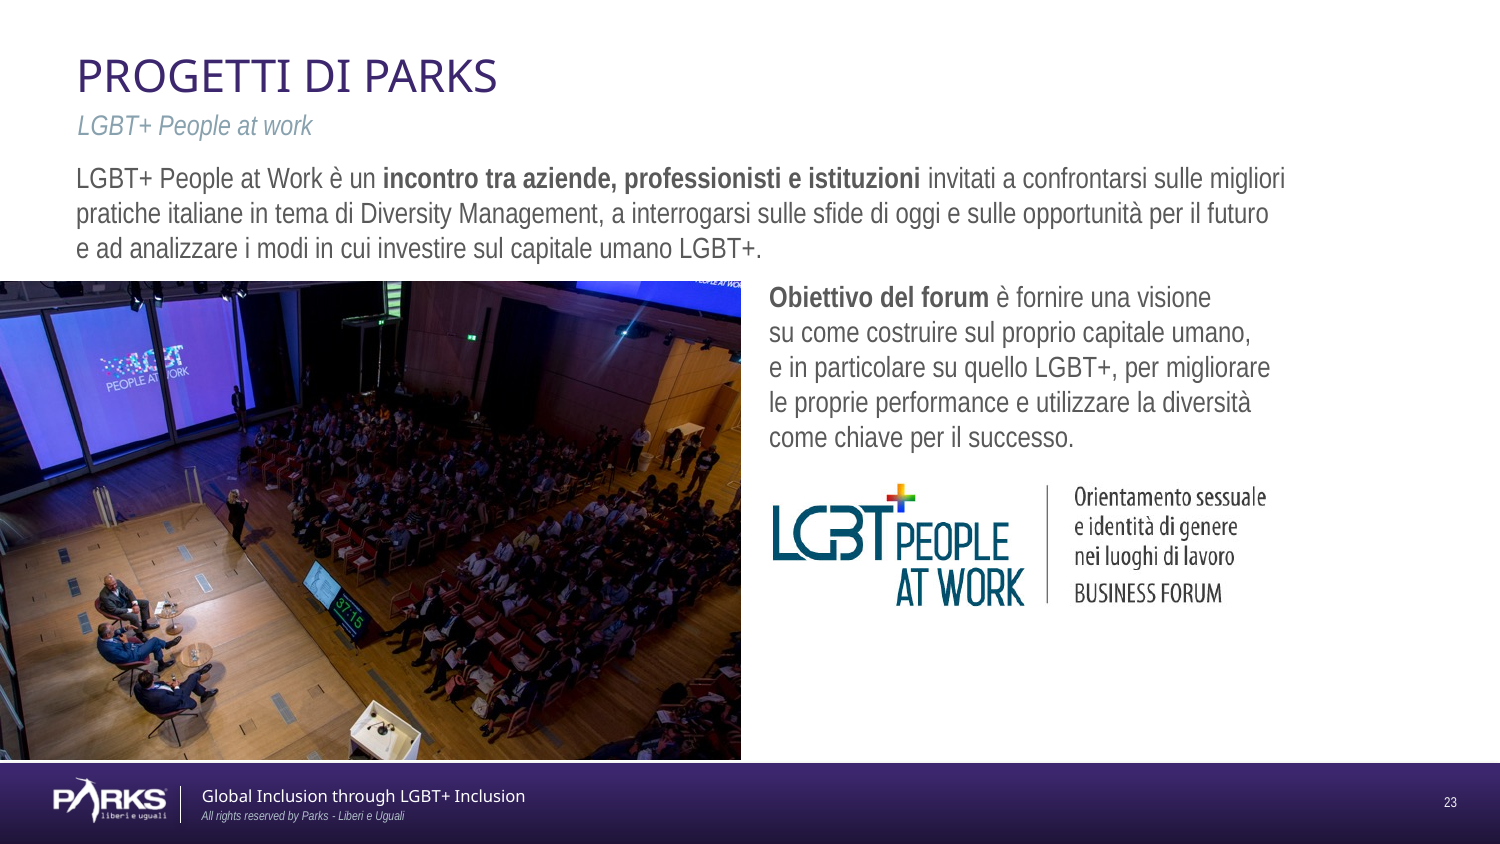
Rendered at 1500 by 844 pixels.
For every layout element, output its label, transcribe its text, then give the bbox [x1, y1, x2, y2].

picture [48, 773, 170, 828]
picture [972, 572, 981, 602]
picture [769, 482, 1280, 607]
text_box Obiettivo del forum è fornire una visione su come costruire sul proprio capitale umano, e in particolare su quello LGBT+, per migliorare le proprie performance e utilizzare la diversità come chiave per il successo. [757, 272, 1361, 459]
slide_number 22 [1389, 786, 1472, 832]
text_box LGBT+ People at Work è un incontro tra aziende, professionisti e istituzioni invitati a confrontarsi sulle migliori pratiche italiane in tema di Diversity Management, a interrogarsi sulle sfide di oggi e sulle opportunità per il futuro e ad analizzare i modi in cui investire sul capitale umano LGBT+. [59, 150, 1451, 273]
list PROGETTI DI PARKS LGBT+ People at work [59, 59, 1408, 150]
picture [0, 281, 741, 760]
